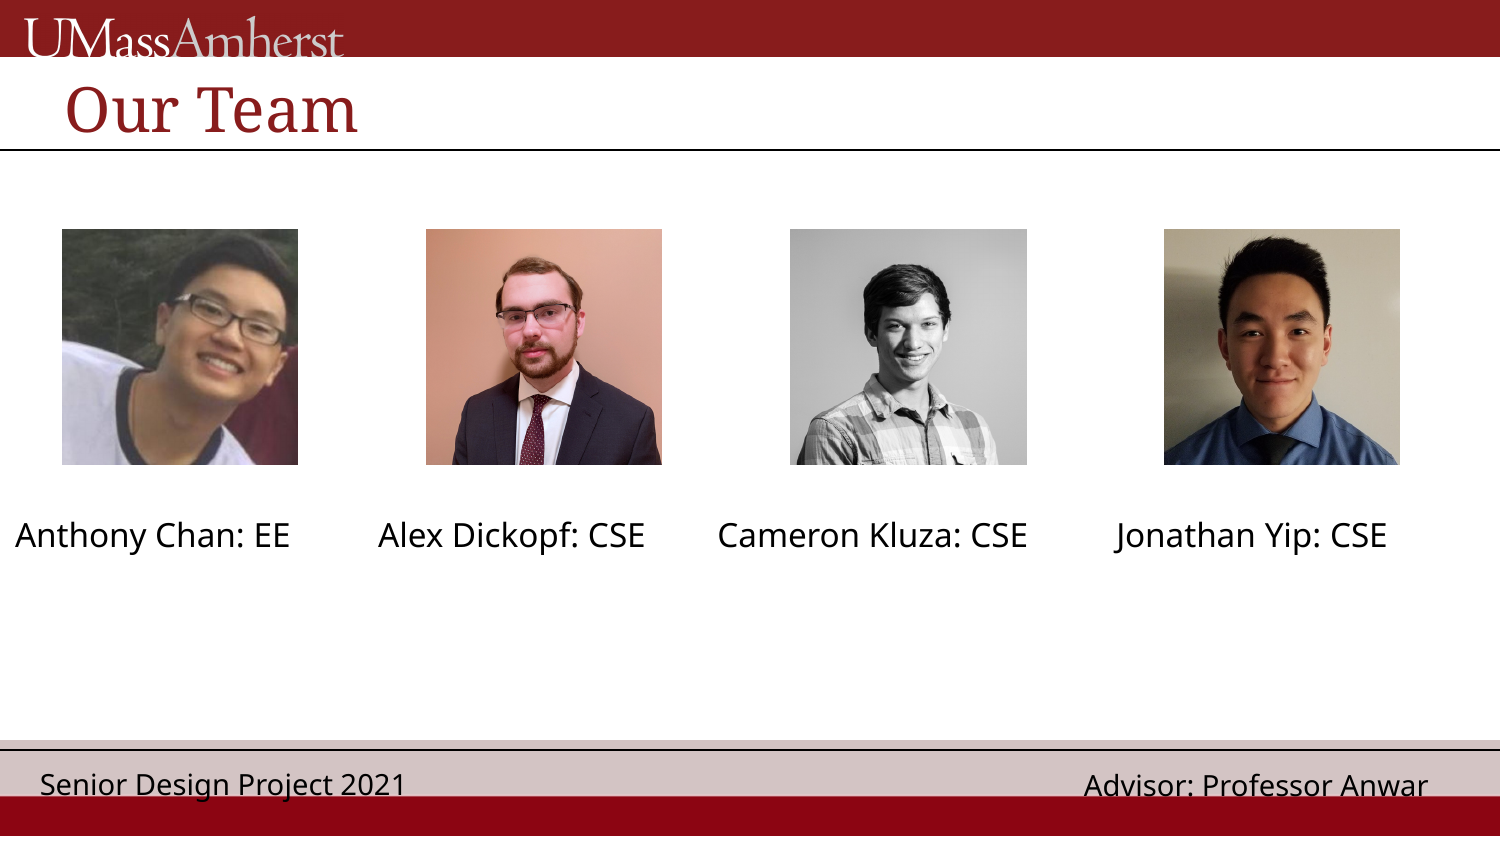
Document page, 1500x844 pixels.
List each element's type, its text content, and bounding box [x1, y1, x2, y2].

title Our Team [50, 75, 1500, 141]
picture [0, 740, 1500, 749]
text_box Cameron Kluza: CSE [702, 499, 1101, 580]
picture [790, 229, 1027, 465]
text_box Jonathan Yip: CSE [1101, 499, 1464, 580]
picture [0, 0, 1500, 57]
picture [62, 229, 298, 465]
text_box Alex Dickopf: CSE [363, 499, 702, 580]
picture [1164, 229, 1401, 465]
picture [0, 751, 1500, 836]
text_box Anthony Chan: EE [0, 499, 363, 580]
picture [426, 229, 663, 465]
